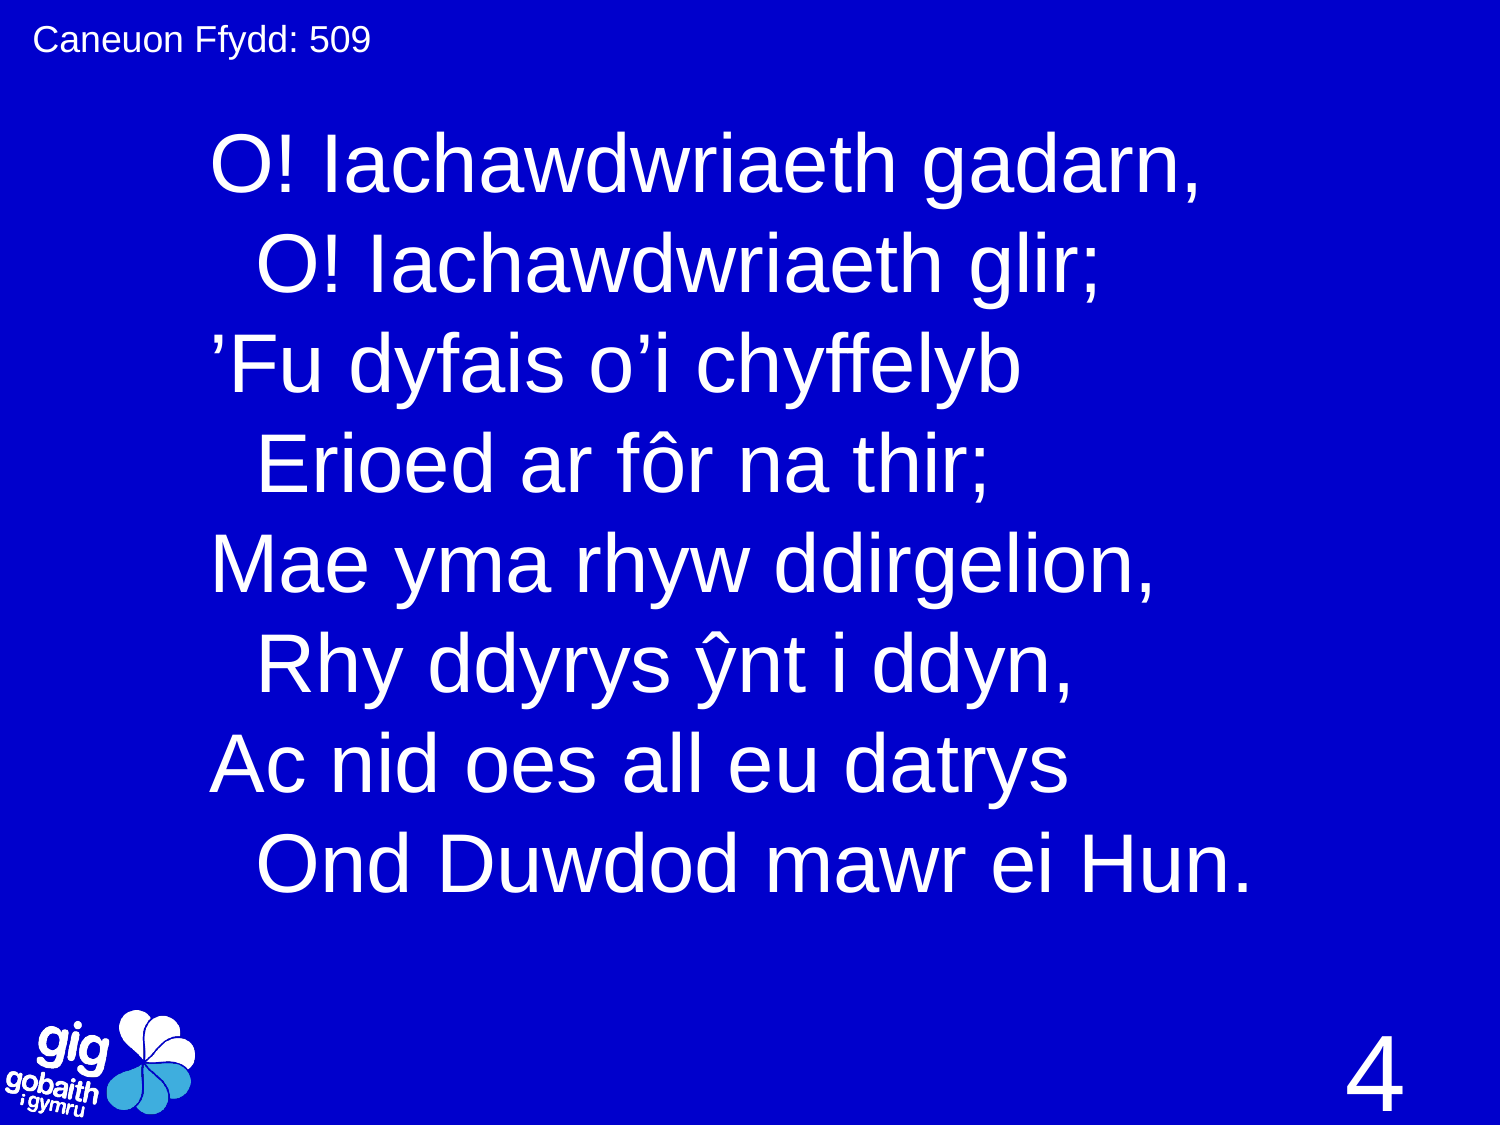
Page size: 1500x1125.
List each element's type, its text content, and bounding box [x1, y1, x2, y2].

text_box 4 [1330, 999, 1500, 1125]
picture [5, 1010, 195, 1118]
text_box O! Iachawdwriaeth gadarn, O! Iachawdwriaeth glir; ’Fu dyfais o’i chyffelyb Erioed ar fôr na thir; Mae yma rhyw ddirgelion, Rhy ddyrys ŷnt i ddyn, Ac nid oes all eu datrys Ond Duwdod mawr ei Hun. [194, 101, 1447, 666]
text_box Caneuon Ffydd: 509 [17, 7, 691, 67]
